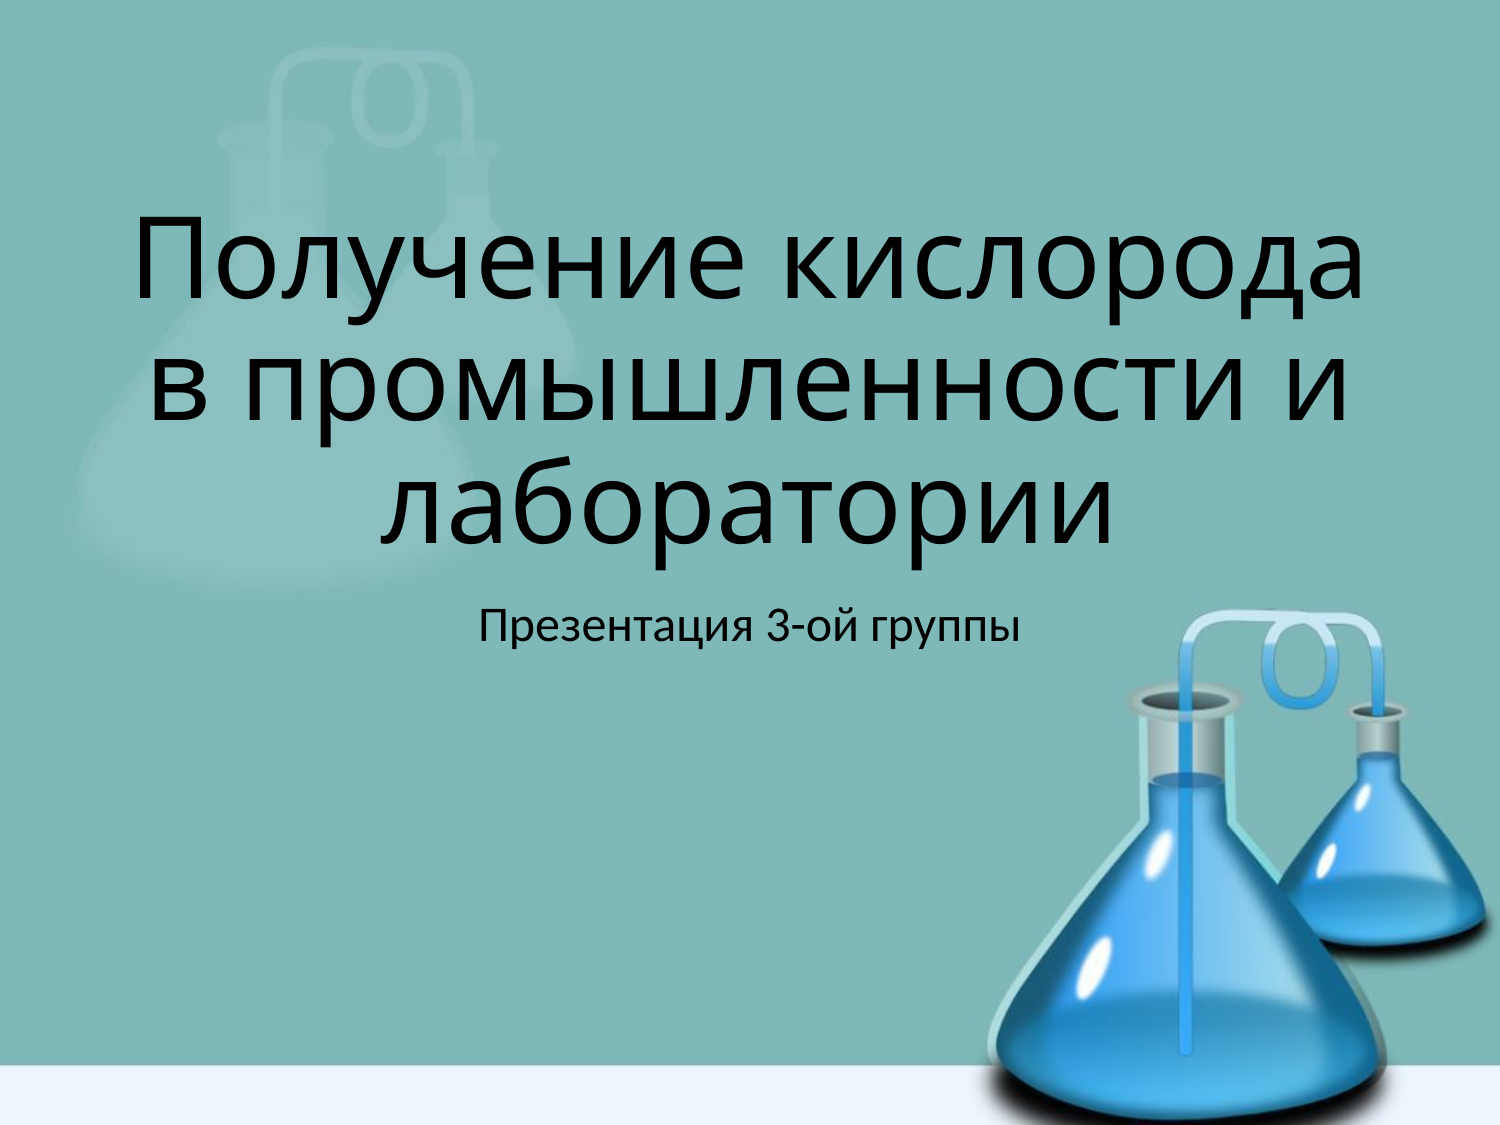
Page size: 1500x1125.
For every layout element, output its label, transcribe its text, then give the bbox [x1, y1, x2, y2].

picture [0, 0, 1500, 1125]
subtitle Презентация 3-ой группы [187, 590, 1313, 863]
title Получение кислорода в промышленности и лаборатории [112, 184, 1388, 576]
